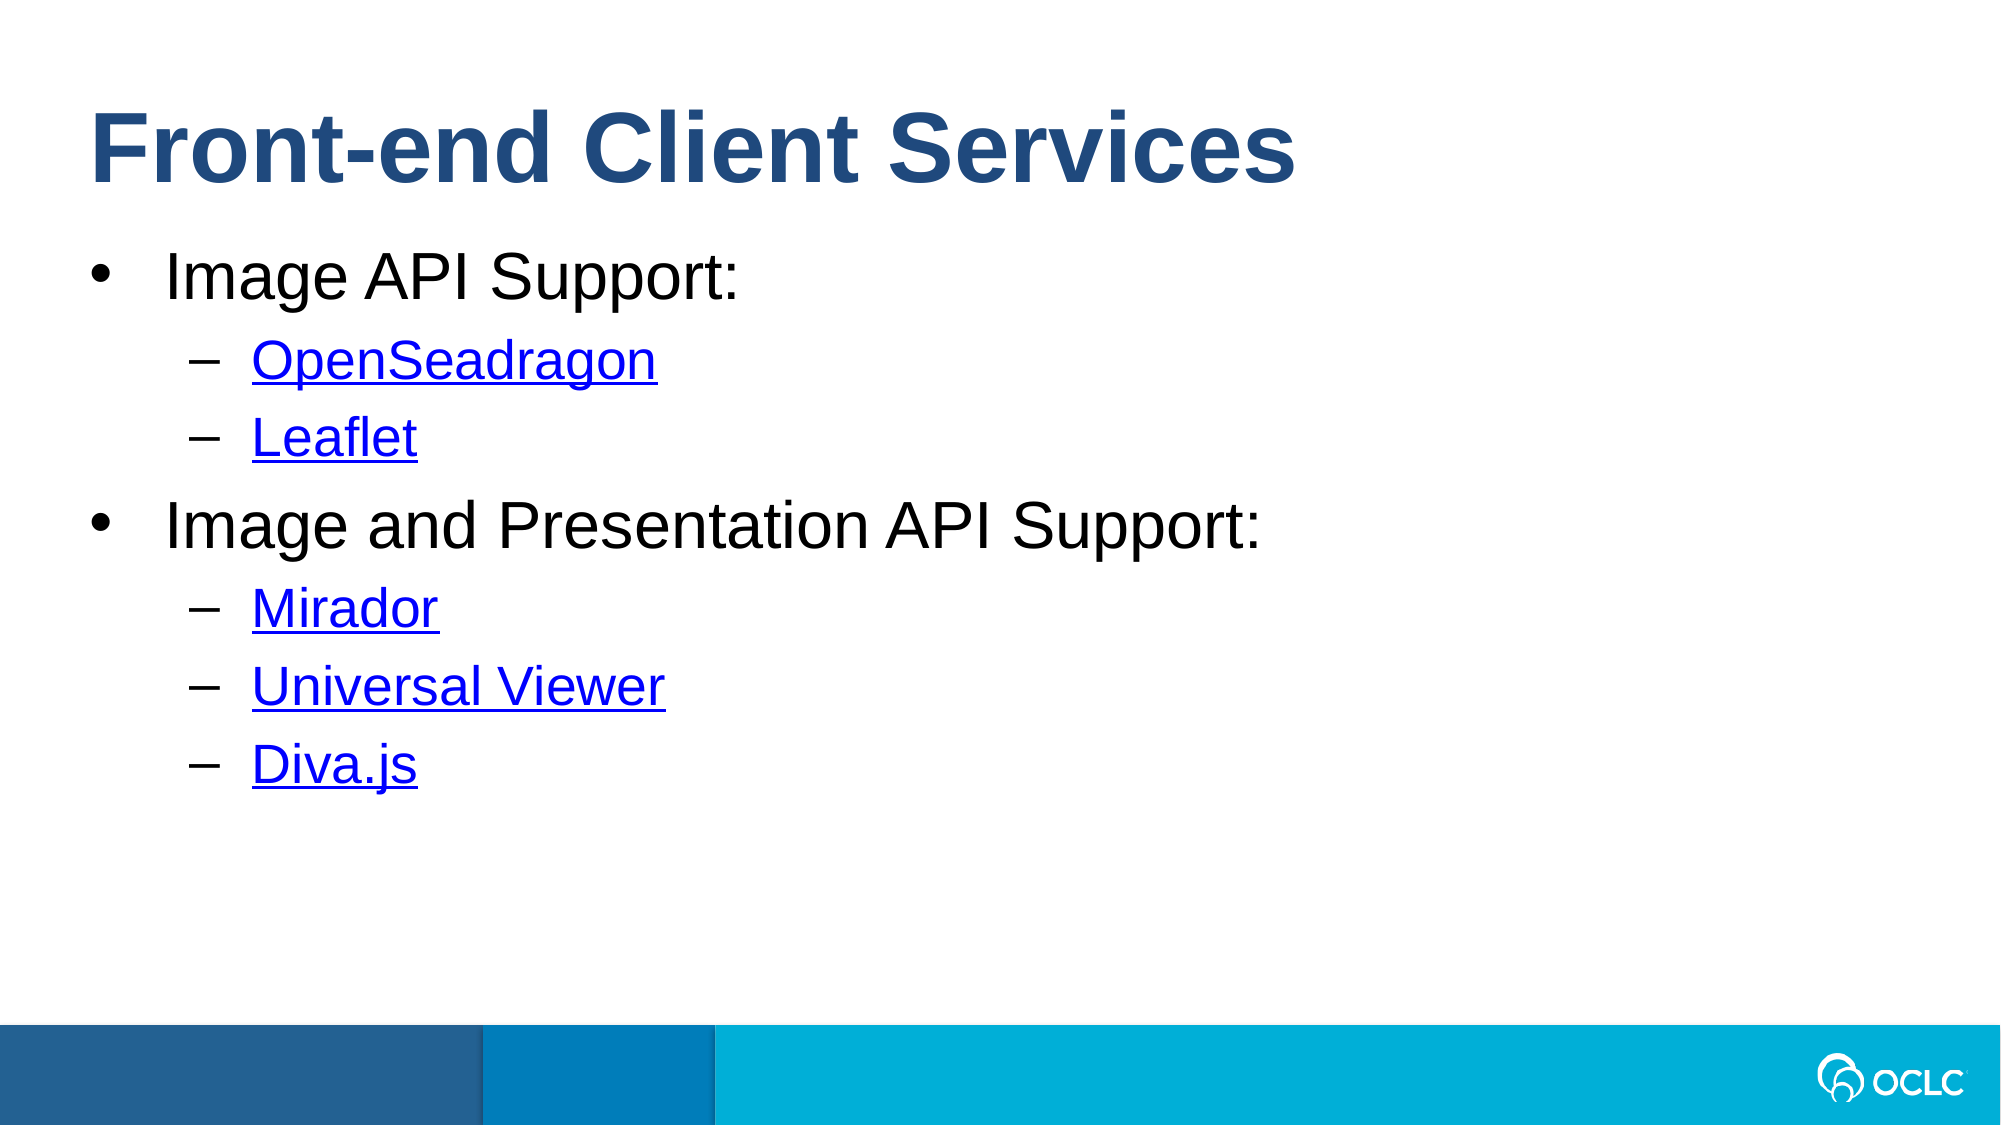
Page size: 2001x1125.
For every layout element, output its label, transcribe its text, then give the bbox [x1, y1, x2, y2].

list Image API Support: OpenSeadragon Leaflet Image and Presentation API Support: Mirador Universal Viewer Diva.js [74, 225, 1921, 960]
list Front-end Client Services [74, 75, 1921, 225]
